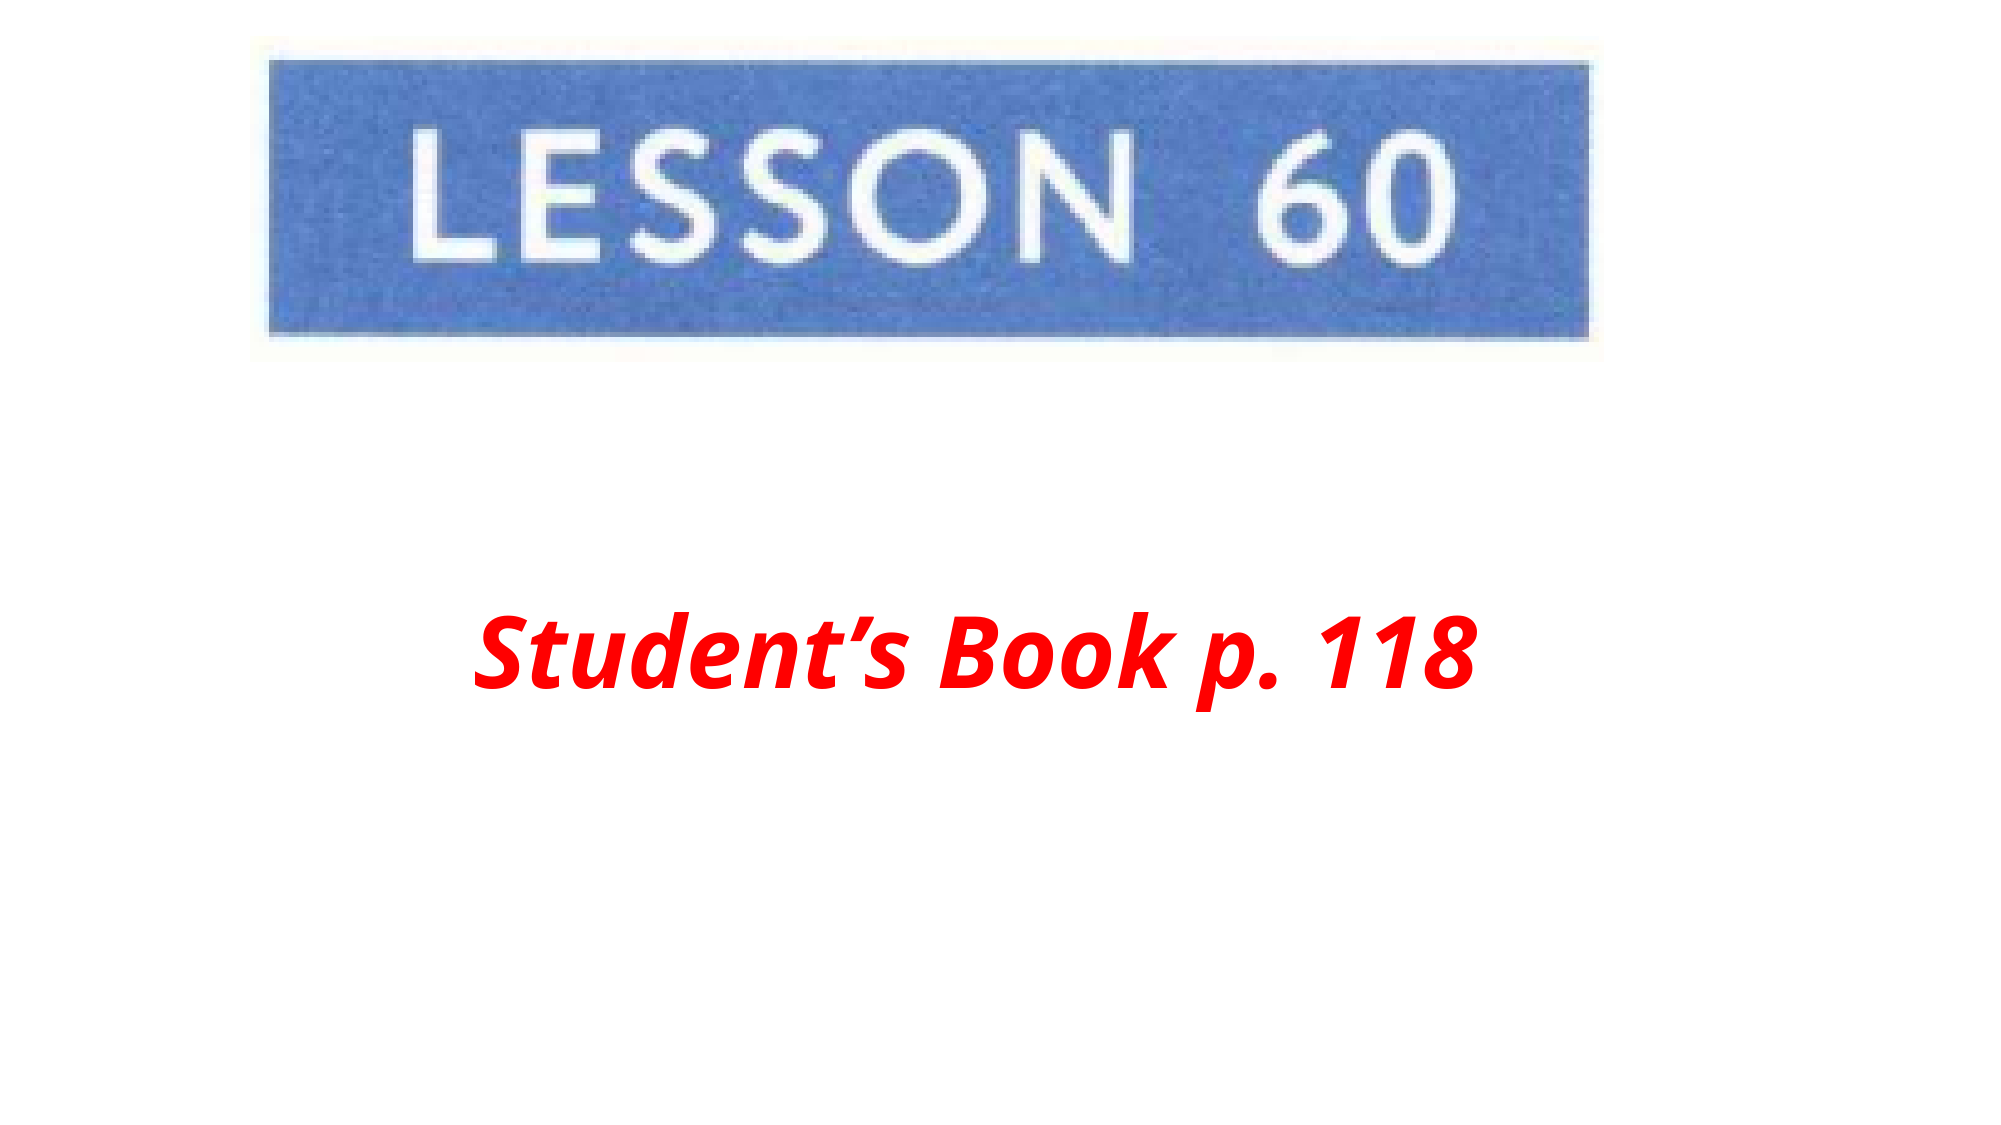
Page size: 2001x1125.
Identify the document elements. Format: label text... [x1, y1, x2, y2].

text_box Student’s Book p. 118 [458, 581, 1494, 716]
picture [250, 35, 1604, 362]
